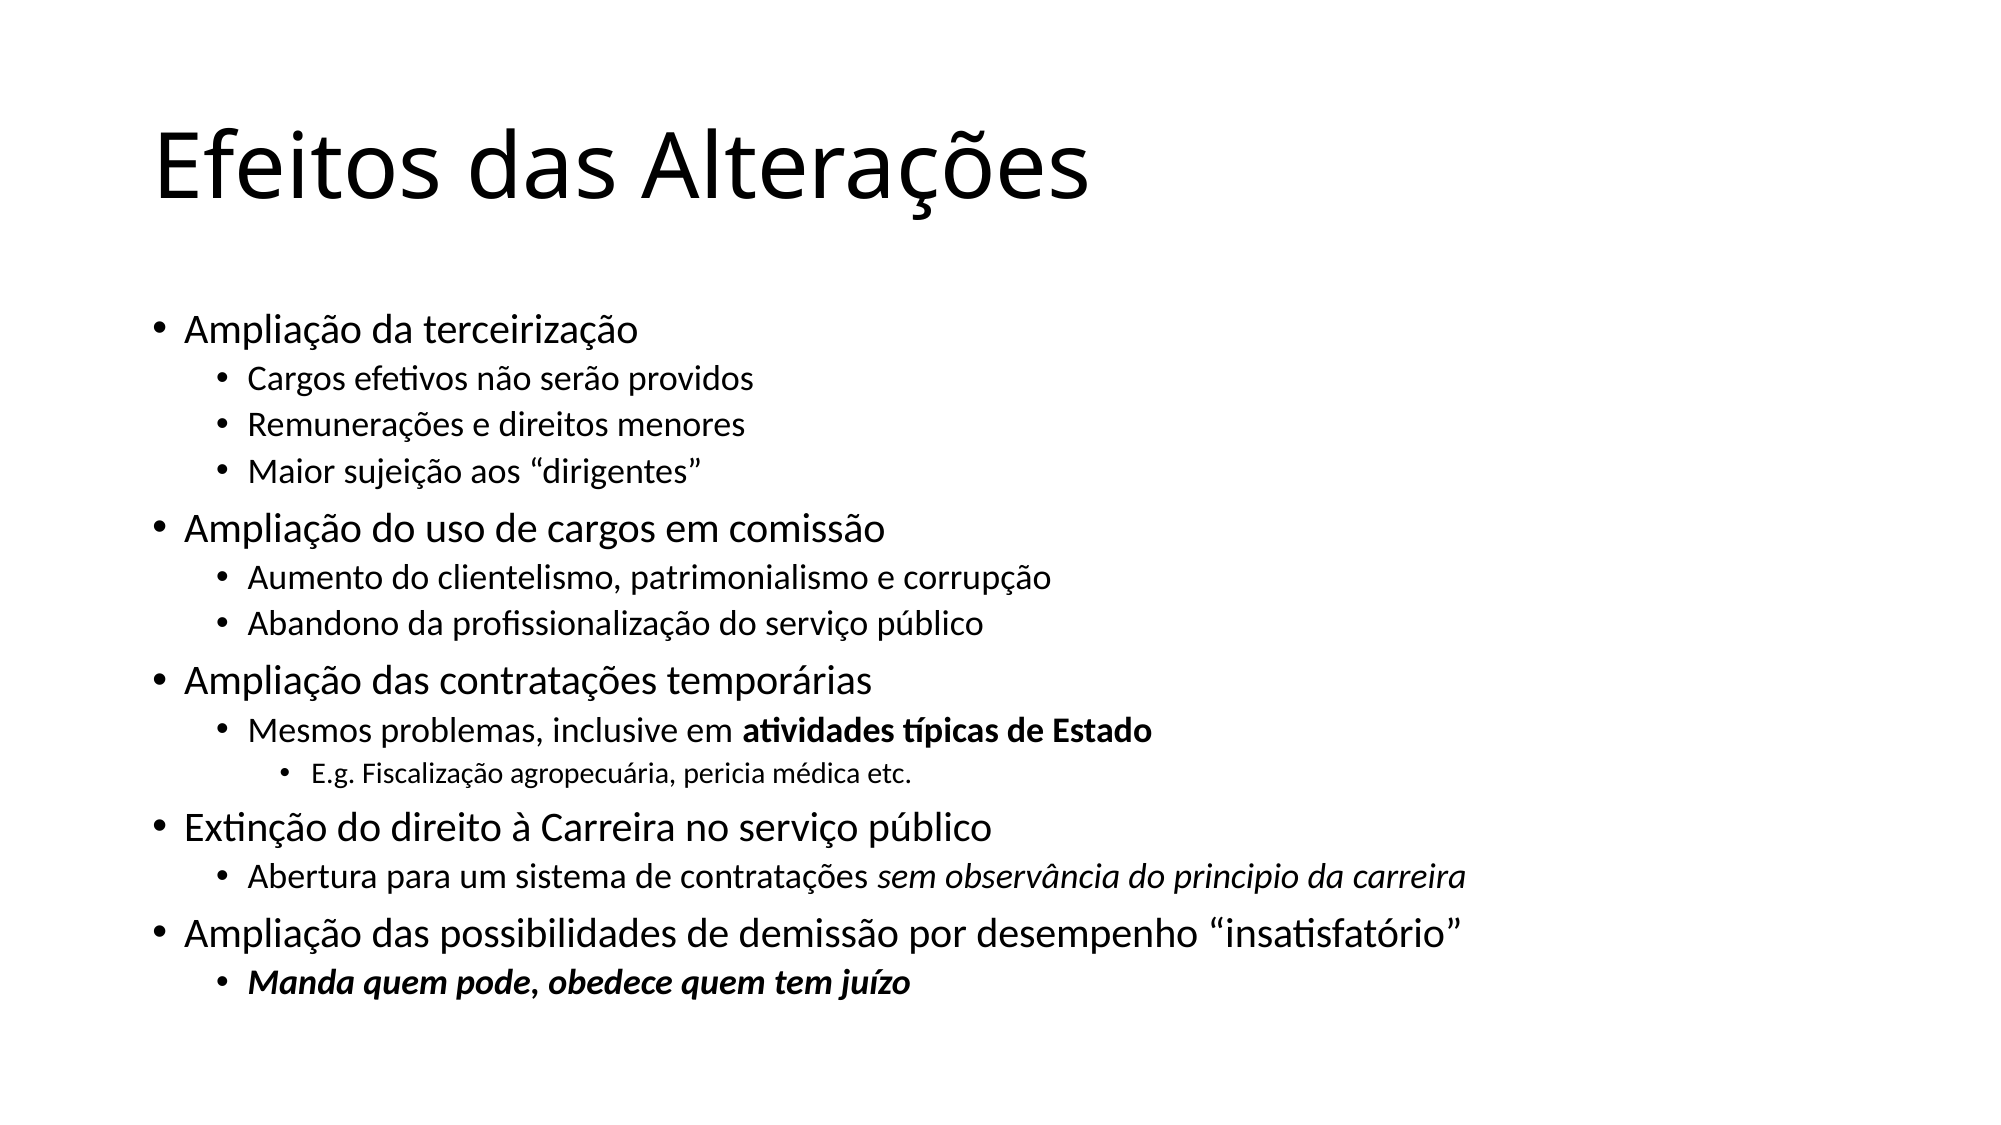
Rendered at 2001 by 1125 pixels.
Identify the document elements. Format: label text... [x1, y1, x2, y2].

list Ampliação da terceirização Cargos efetivos não serão providos Remunerações e direitos menores Maior sujeição aos “dirigentes” Ampliação do uso de cargos em comissão Aumento do clientelismo, patrimonialismo e corrupção Abandono da profissionalização do serviço público Ampliação das contratações temporárias Mesmos problemas, inclusive em atividades típicas de Estado E.g. Fiscalização agropecuária, pericia médica etc. Extinção do direito à Carreira no serviço público Abertura para um sistema de contratações sem observância do principio da carreira Ampliação das possibilidades de demissão por desempenho “insatisfatório” Manda quem pode, obedece quem tem juízo [137, 299, 1863, 1014]
title Efeitos das Alterações [137, 59, 1863, 278]
